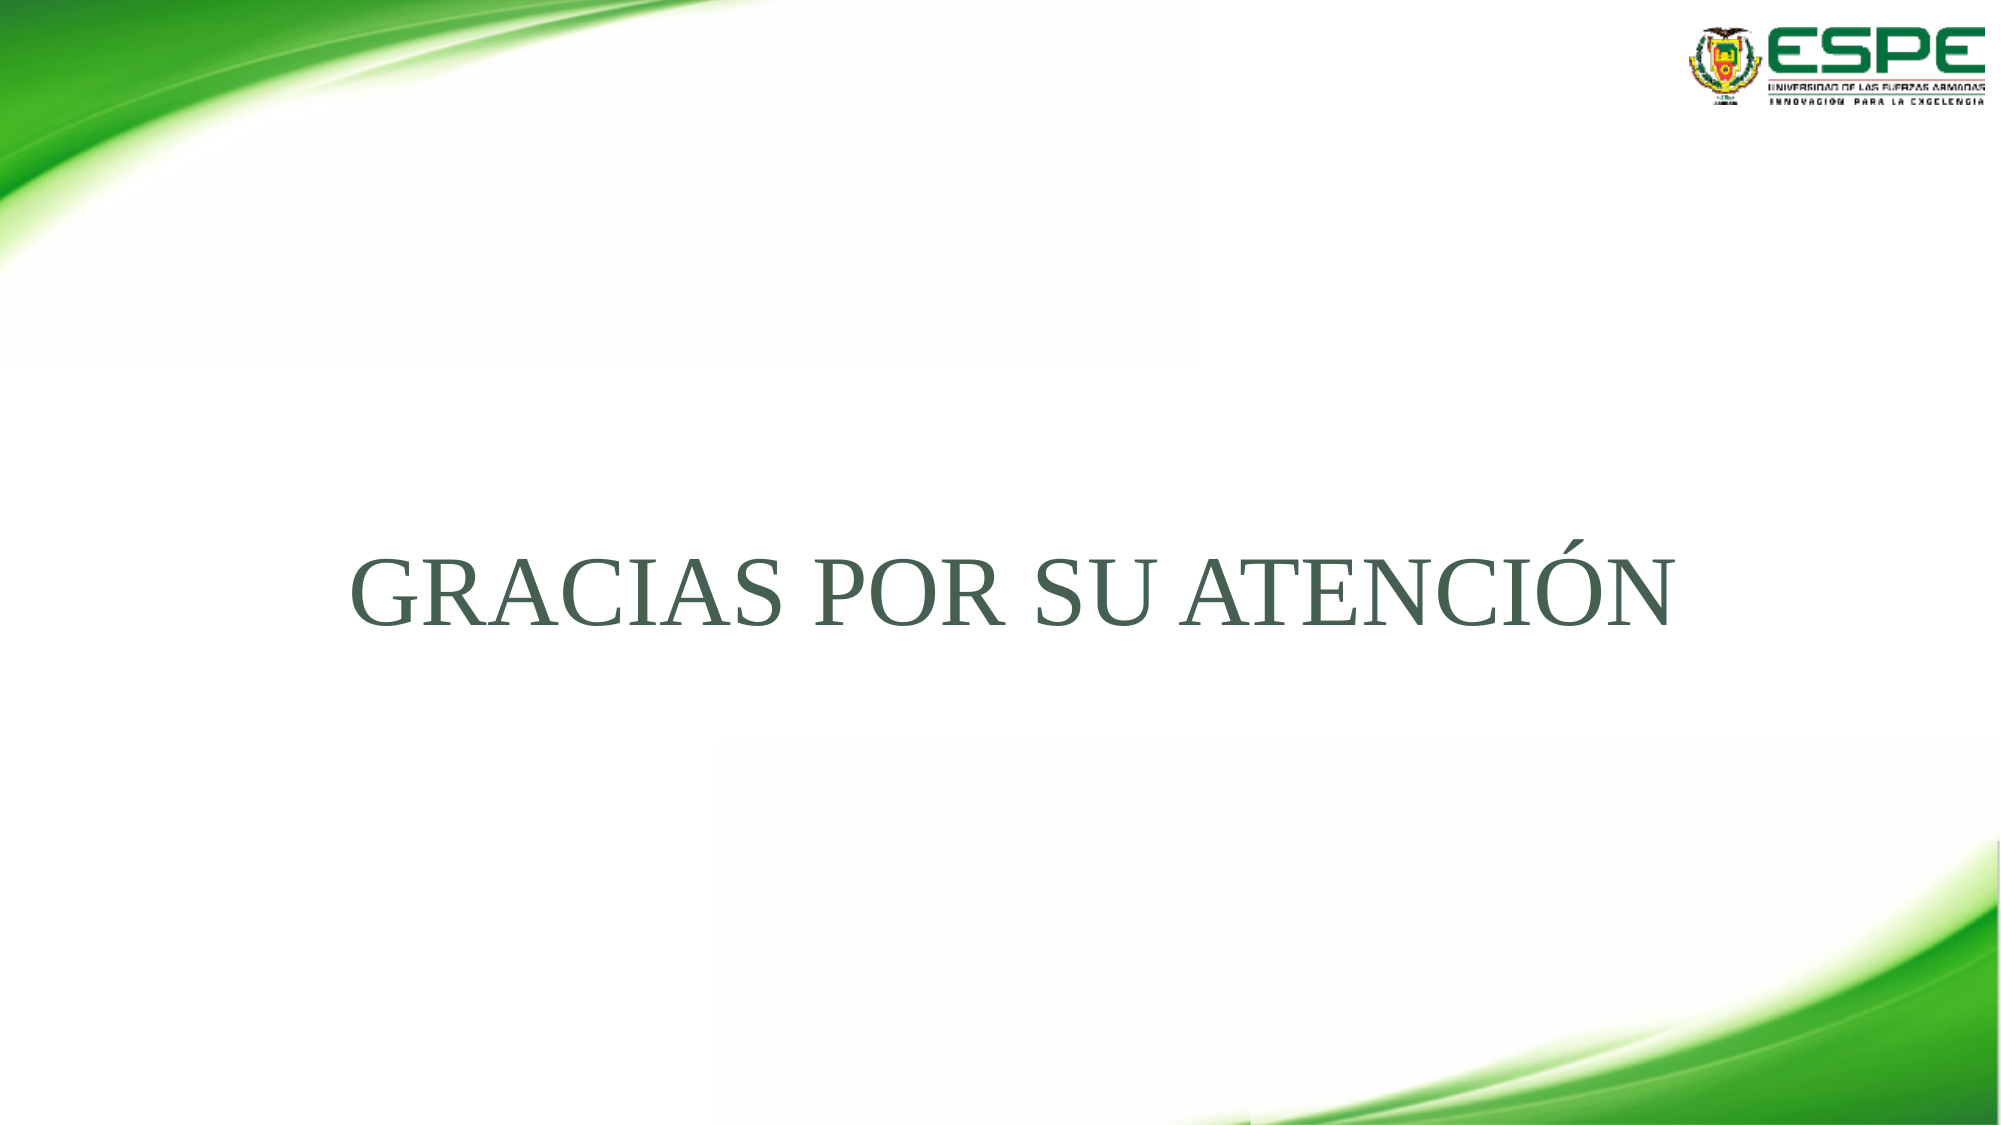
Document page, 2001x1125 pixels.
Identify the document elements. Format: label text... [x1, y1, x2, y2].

picture [0, 0, 2001, 1125]
title GRACIAS POR SU ATENCIÓN [151, 489, 1877, 654]
